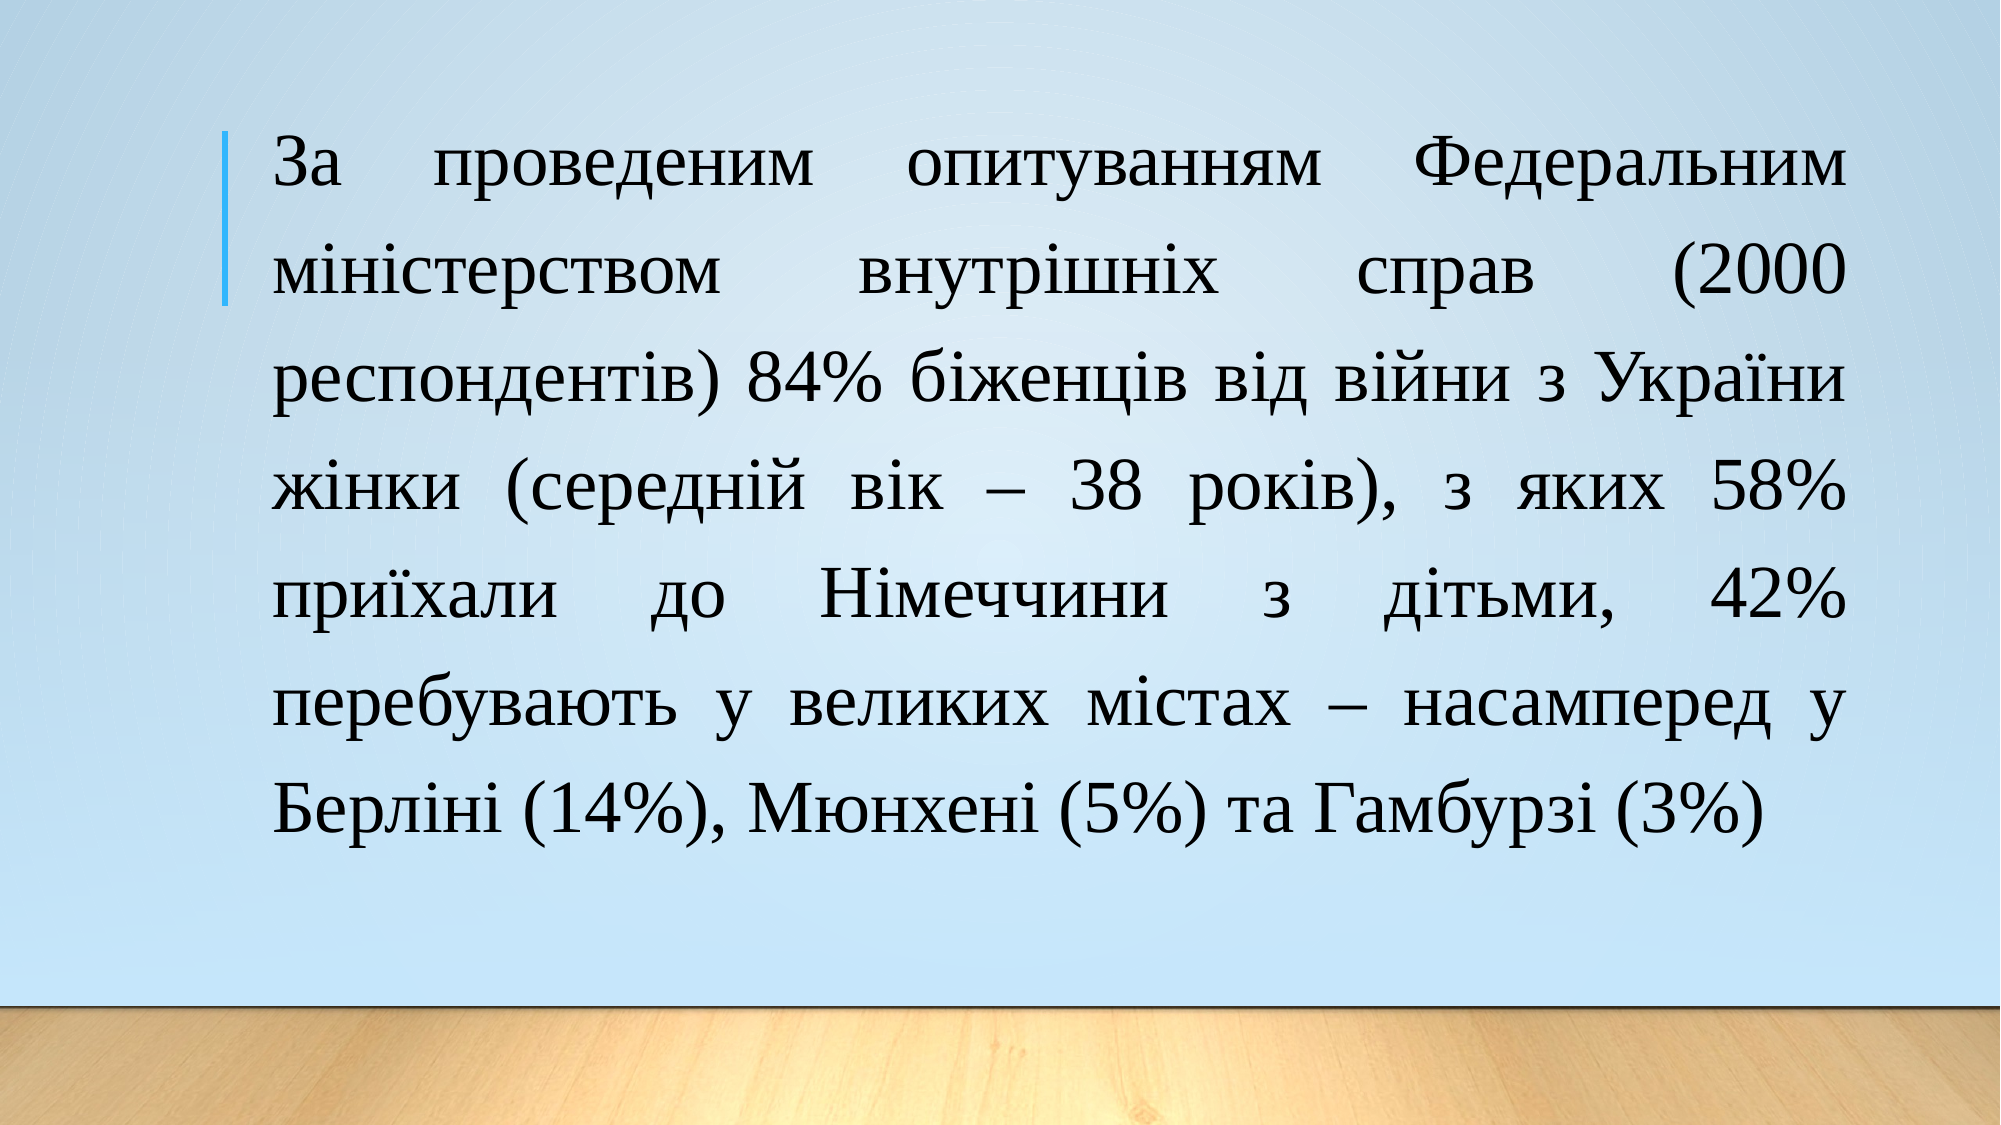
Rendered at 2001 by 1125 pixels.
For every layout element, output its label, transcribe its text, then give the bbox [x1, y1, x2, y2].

picture [0, 1006, 2000, 1125]
list За проведеним опитуванням Федеральним міністерством внутрішніх справ (2000 респондентів) 84% біженців від війни з України жінки (середній вік – 38 років), з яких 58% приїхали до Німеччини з дітьми, 42% перебувають у великих містах – насамперед у Берліні (14%), Мюнхені (5%) та Гамбурзі (3%) [257, 84, 1865, 922]
